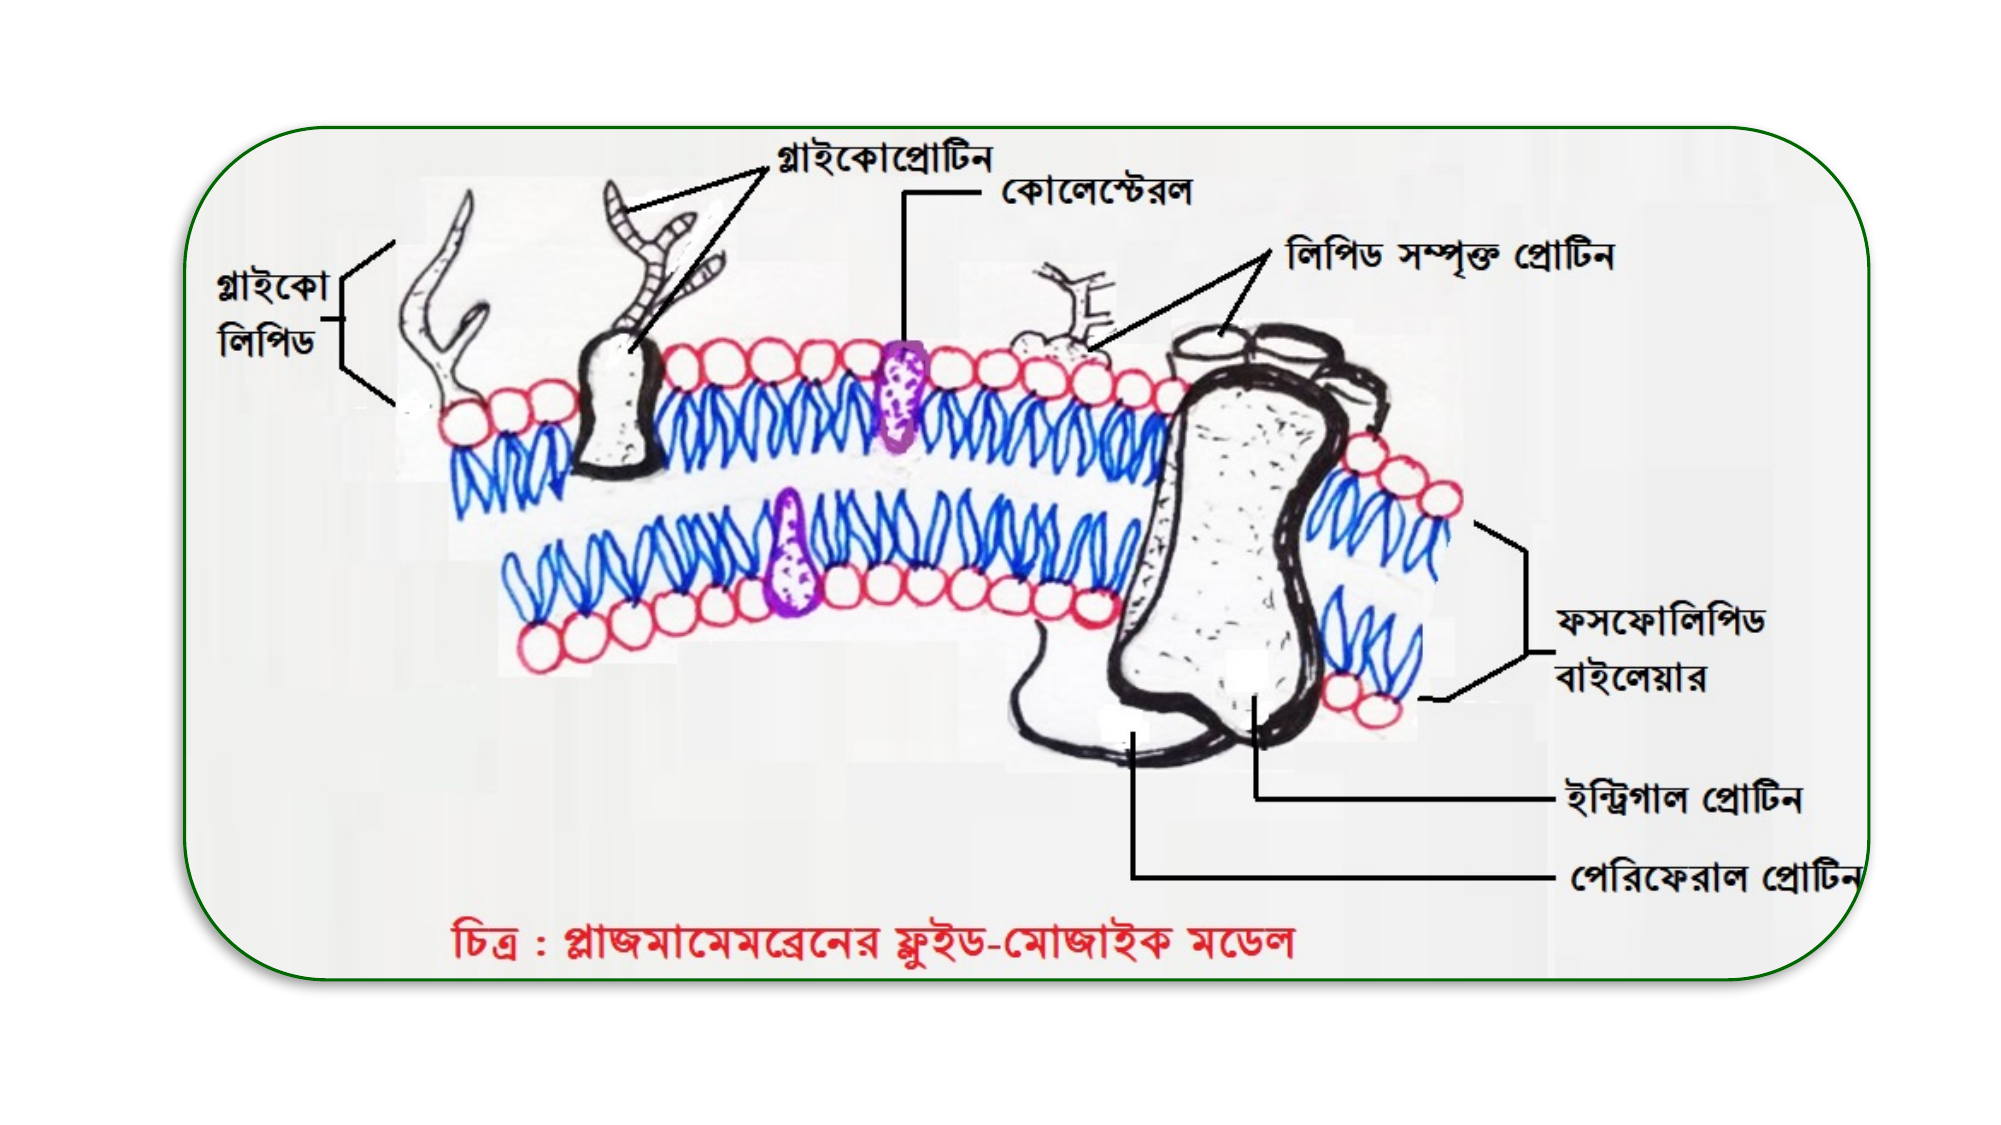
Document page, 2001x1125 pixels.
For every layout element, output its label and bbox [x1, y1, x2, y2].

picture [184, 127, 1870, 981]
